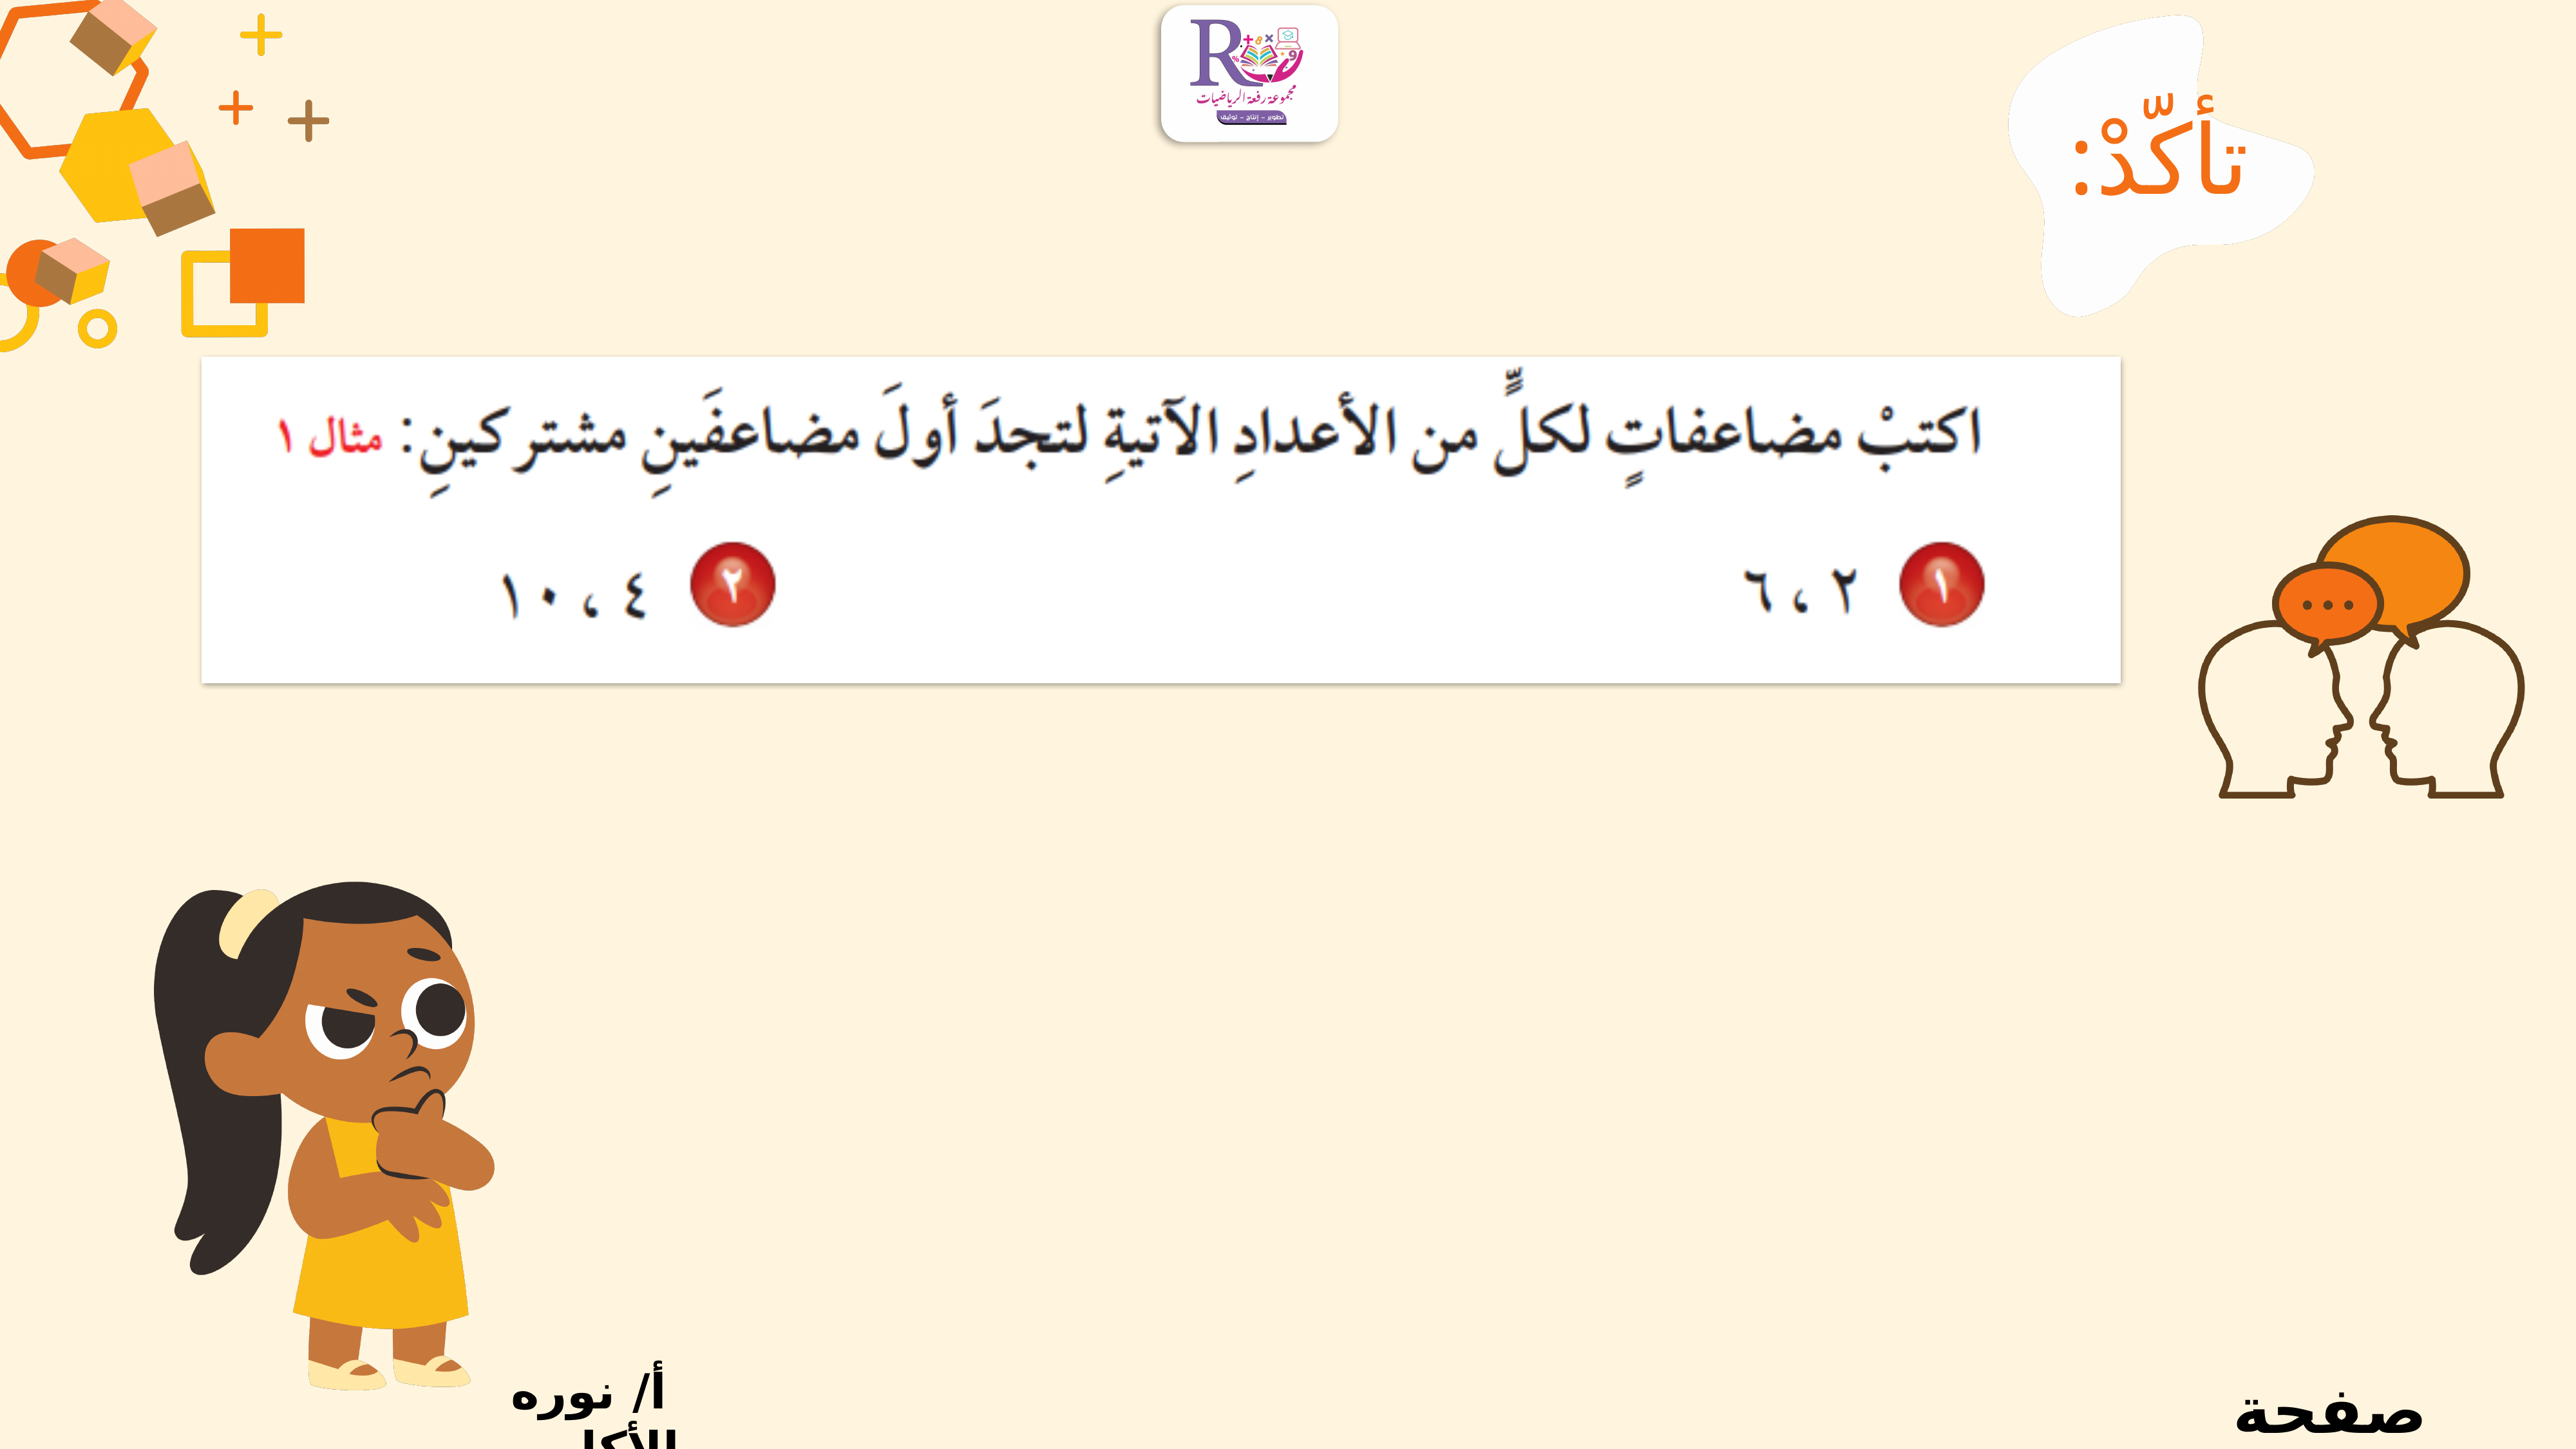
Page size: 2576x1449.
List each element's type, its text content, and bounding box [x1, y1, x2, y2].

text_box صفحة 143 [2223, 1363, 2570, 1449]
picture [211, 365, 2112, 674]
text_box أ/ نوره الأكلبي [501, 1356, 786, 1449]
text_box [2003, 10, 2315, 318]
picture [1160, 5, 1339, 142]
text_box [0, 0, 330, 352]
text_box تأكّدْ: [2002, 113, 2315, 214]
text_box [2195, 515, 2527, 799]
text_box [144, 873, 501, 1390]
